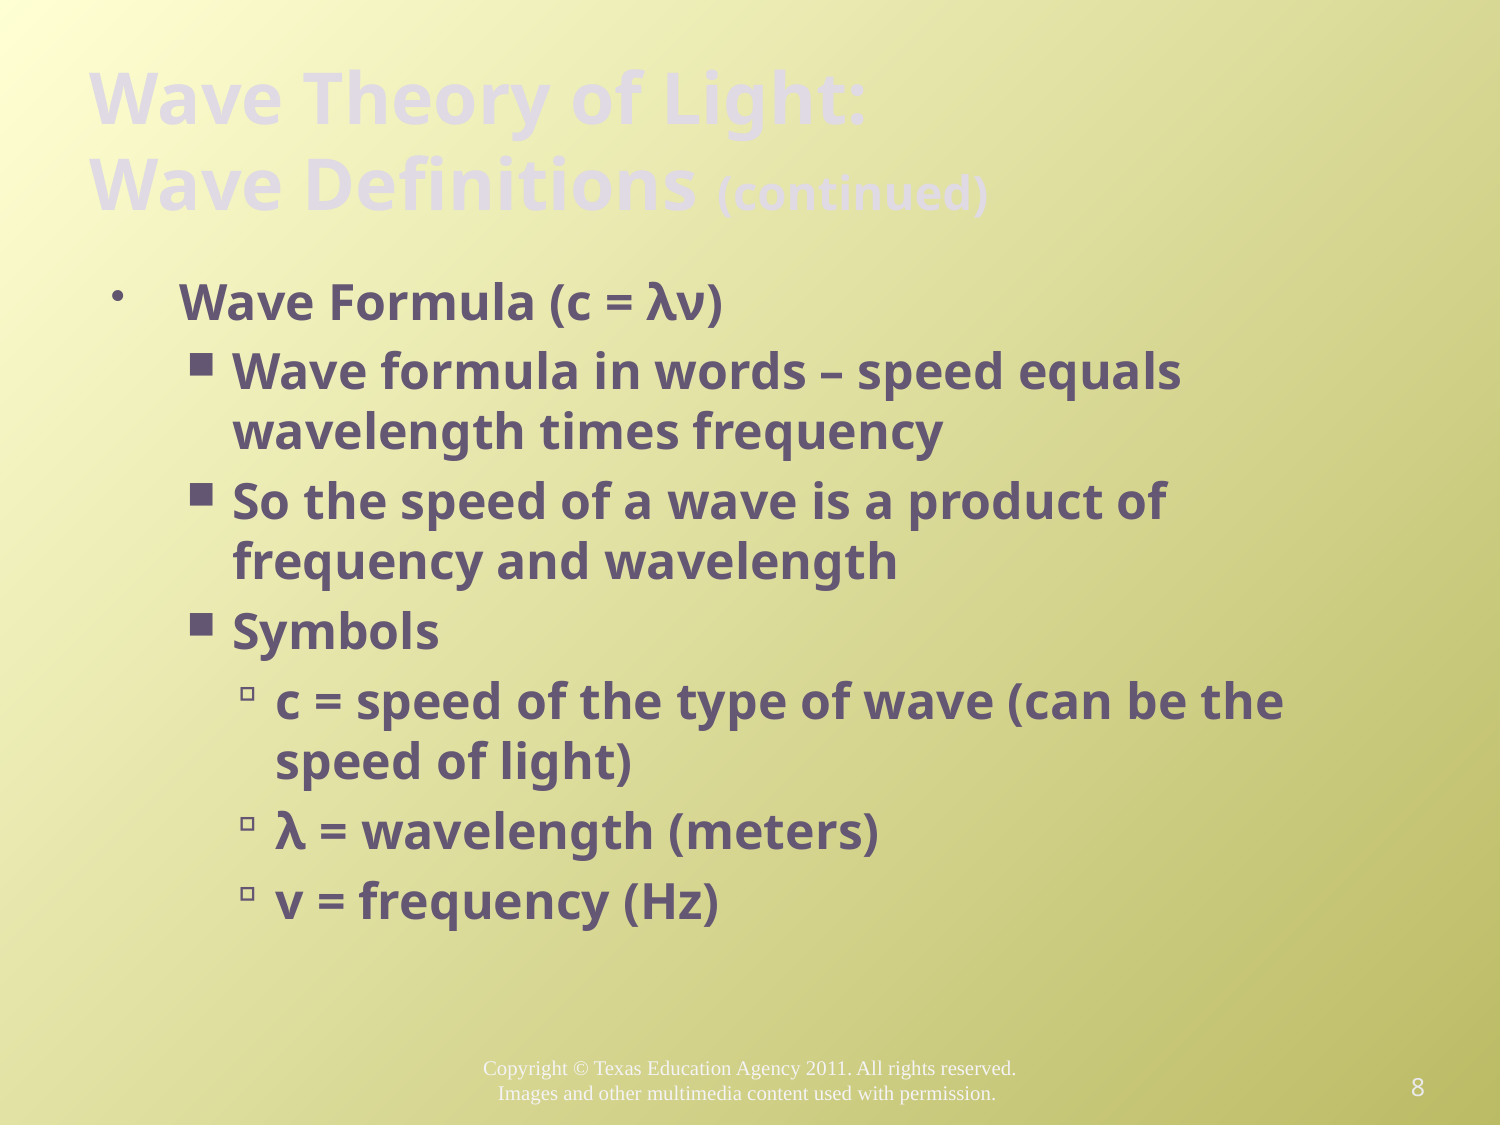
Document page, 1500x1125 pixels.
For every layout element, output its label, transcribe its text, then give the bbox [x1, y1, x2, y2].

slide_number 8 [1299, 1052, 1425, 1113]
list Wave Formula (c = λν) Wave formula in words – speed equals wavelength times frequency So the speed of a wave is a product of frequency and wavelength Symbols c = speed of the type of wave (can be the speed of light) λ = wavelength (meters) v = frequency (Hz) [75, 262, 1425, 1035]
title Wave Theory of Light: Wave Definitions (continued) [75, 45, 1425, 233]
